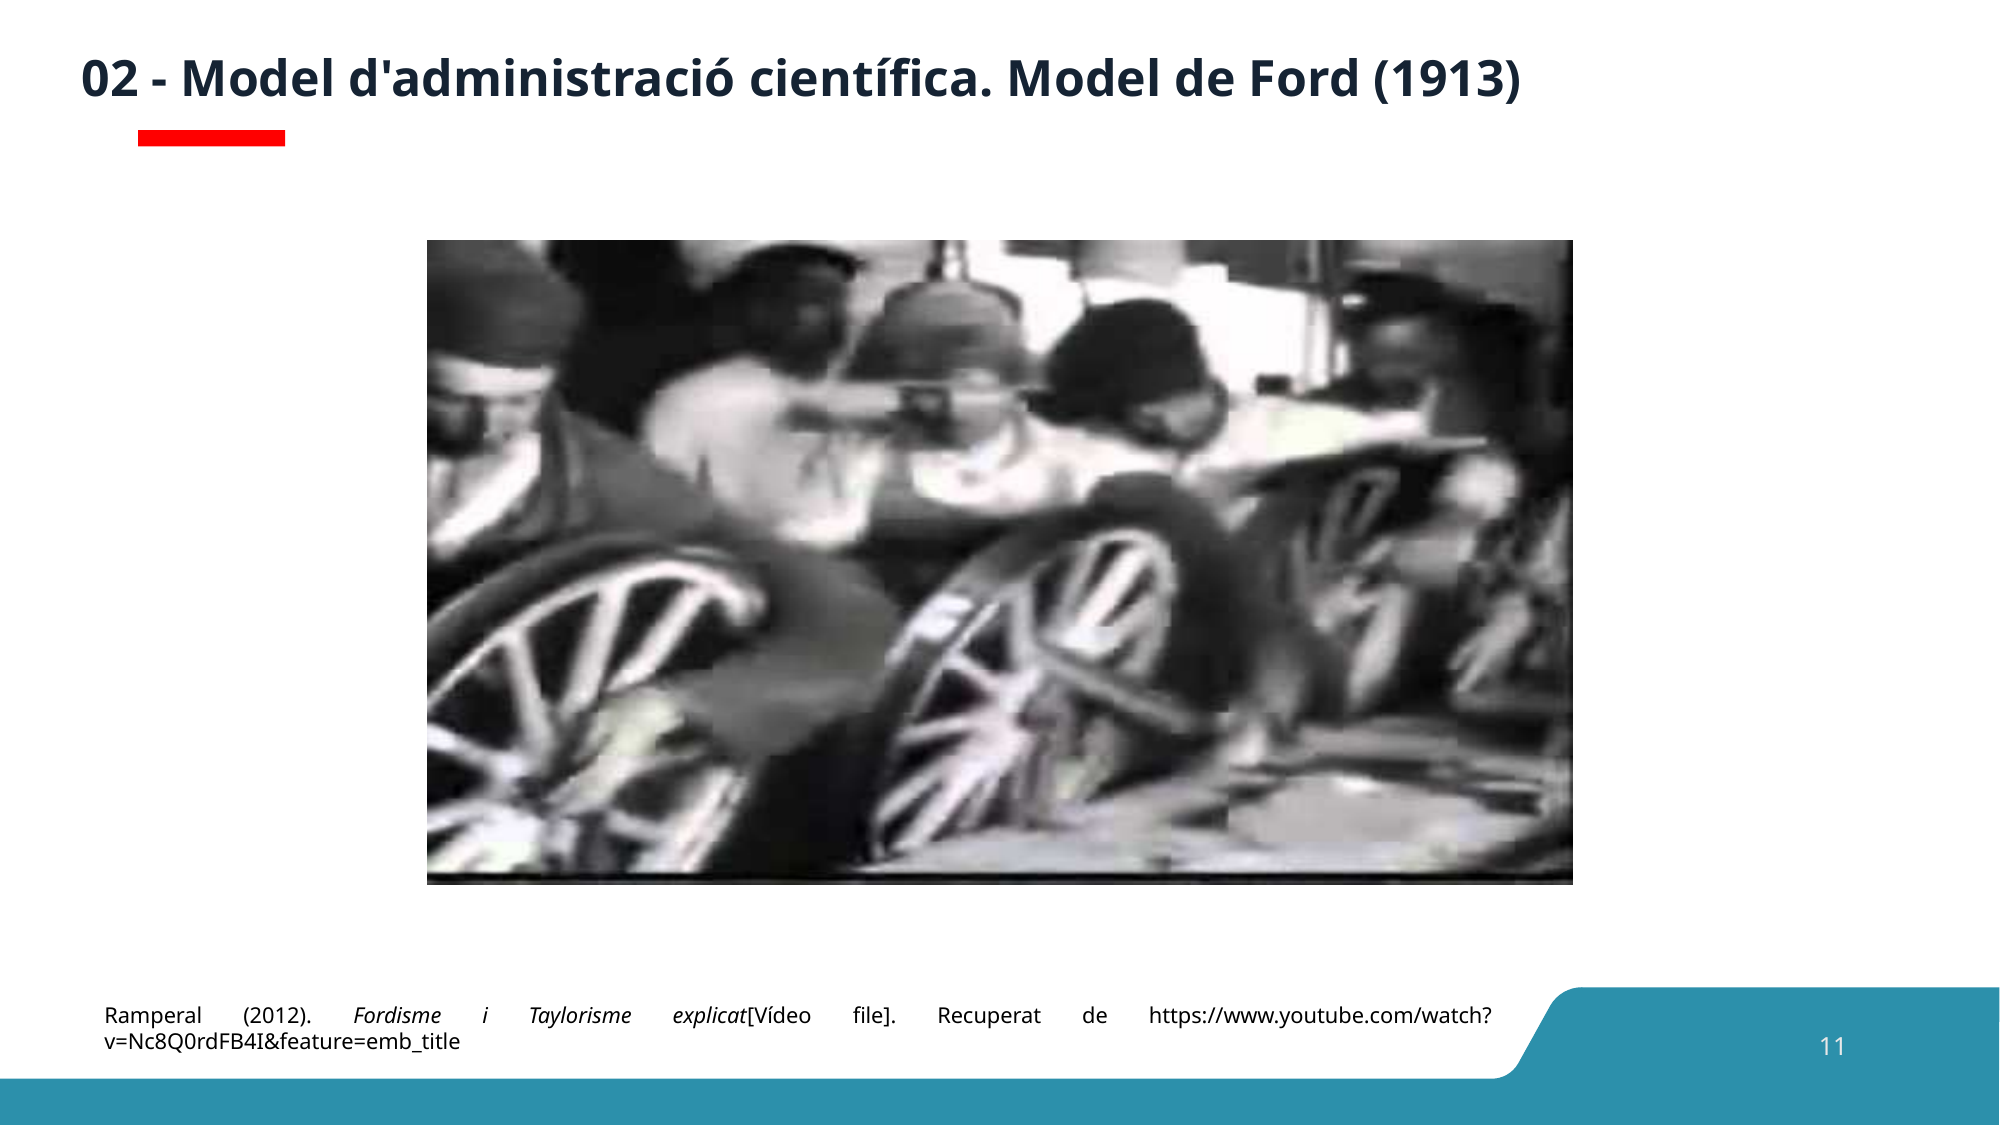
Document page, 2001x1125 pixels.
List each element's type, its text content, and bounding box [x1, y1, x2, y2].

title 02 - Model d'administració científica. Model de Ford (1913) [66, 19, 1899, 142]
text_box Ramperal (2012). Fordisme i Taylorisme explicat[Vídeo file]. Recuperat de https://www.youtube.com/watch?v=Nc8Q0rdFB4I&feature=emb_title [89, 994, 1508, 1062]
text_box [426, 239, 1574, 886]
slide_number 11 [1412, 1015, 1863, 1076]
picture [0, 0, 2001, 1125]
